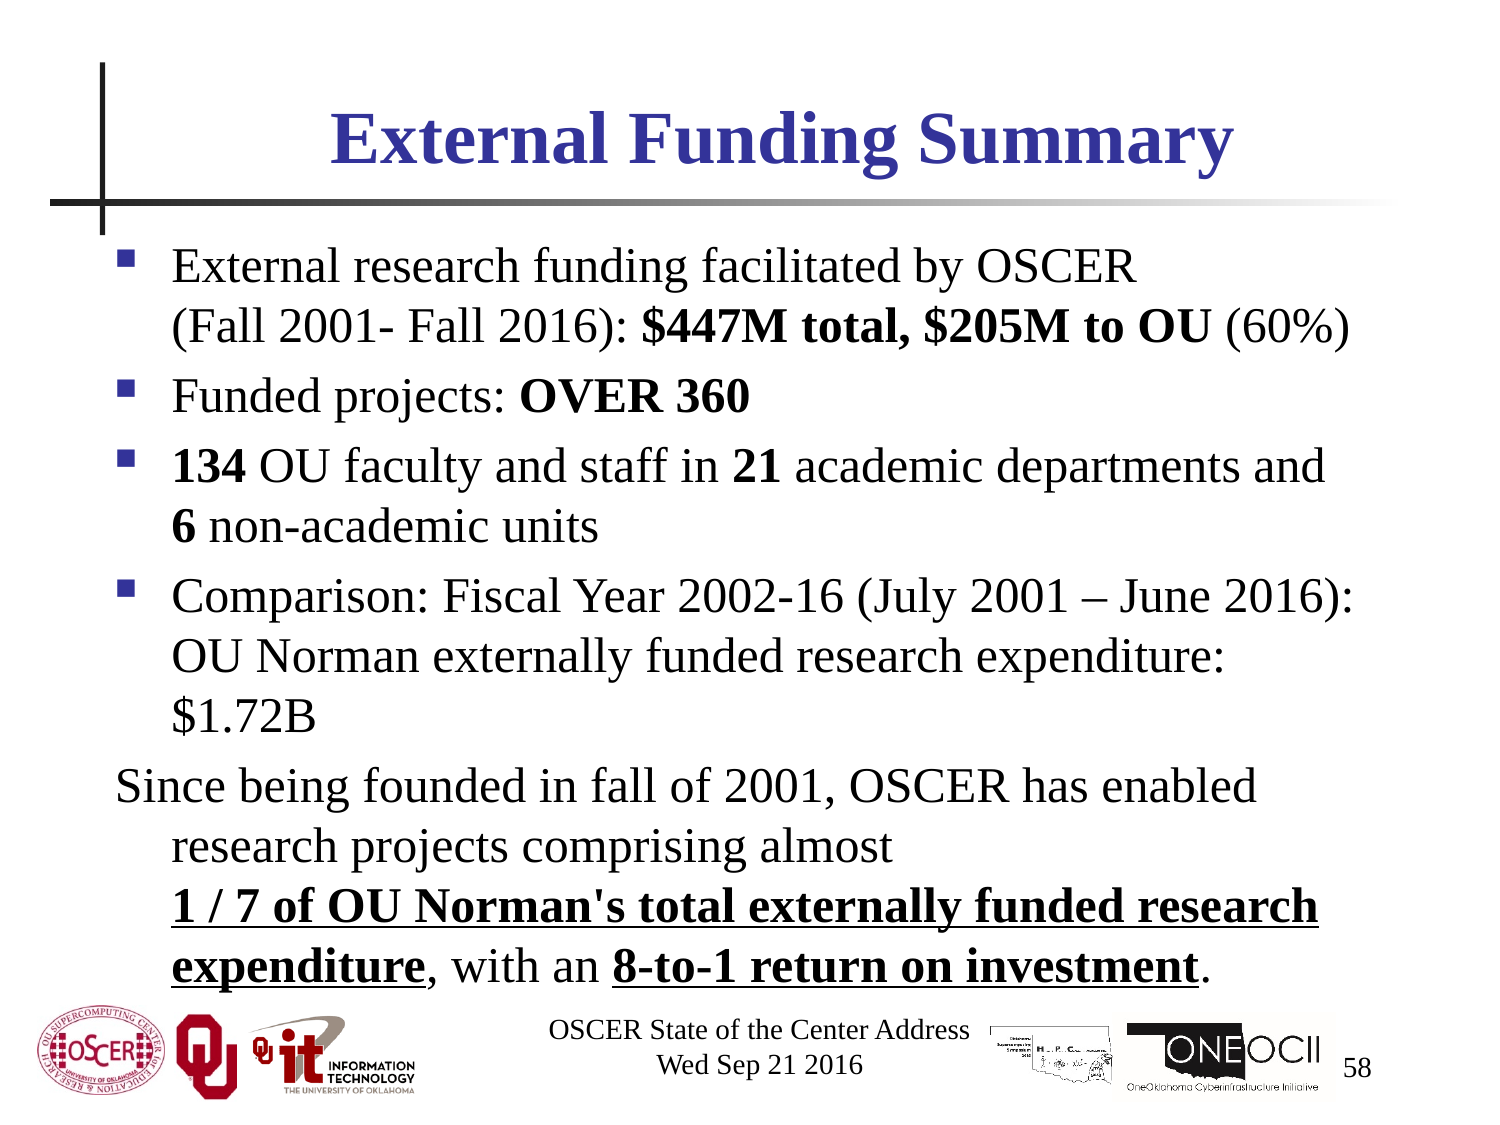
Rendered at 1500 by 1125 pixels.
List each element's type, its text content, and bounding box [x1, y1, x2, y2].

picture [174, 1005, 425, 1104]
title External Funding Summary [124, 74, 1442, 187]
slide_number 58 [1174, 1015, 1388, 1091]
picture [1088, 1012, 1336, 1102]
picture [37, 1005, 165, 1095]
footer OSCER State of the Center Address Wed Sep 21 2016 [431, 1012, 1088, 1088]
list External research funding facilitated by OSCER (Fall 2001- Fall 2016): $447M total, $205M to OU (60%) Funded projects: OVER 360 134 OU faculty and staff in 21 academic departments and 6 non-academic units Comparison: Fiscal Year 2002-16 (July 2001 – June 2016): OU Norman externally funded research expenditure: $1.72B Since being founded in fall of 2001, OSCER has enabled research projects comprising almost 1 / 7 of OU Norman's total externally funded research expenditure, with an 8-to-1 return on investment. [99, 224, 1401, 988]
